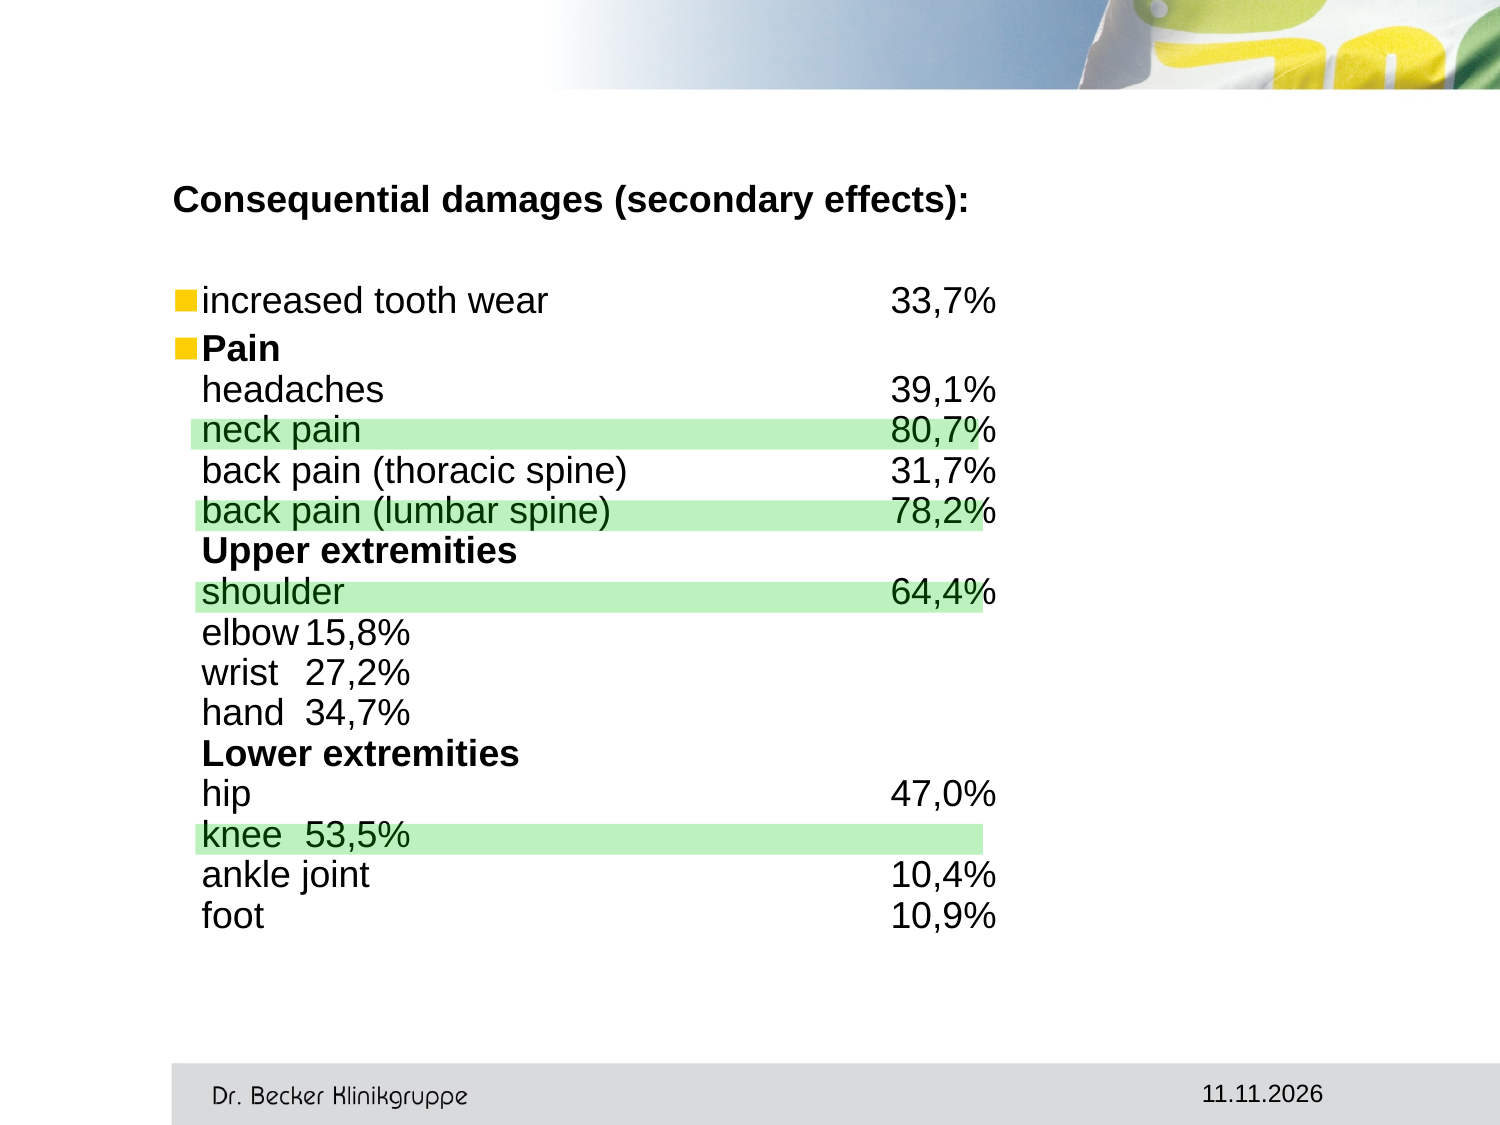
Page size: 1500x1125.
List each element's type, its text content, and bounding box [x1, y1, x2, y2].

text_box [195, 581, 983, 613]
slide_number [1167, 1070, 1339, 1106]
text_box [195, 500, 983, 532]
text_box [190, 418, 979, 450]
picture [30, 0, 1500, 1125]
text_box [195, 823, 983, 855]
list Consequential damages (secondary effects): increased tooth wear 33,7% Pain headaches 39,1% neck pain 80,7% back pain (thoracic spine) 31,7% back pain (lumbar spine) 78,2% Upper extremities shoulder 64,4% elbow 15,8% wrist 27,2% hand 34,7% Lower extremities hip 47,0% knee 53,5% ankle joint 10,4% foot 10,9% [157, 172, 1443, 986]
